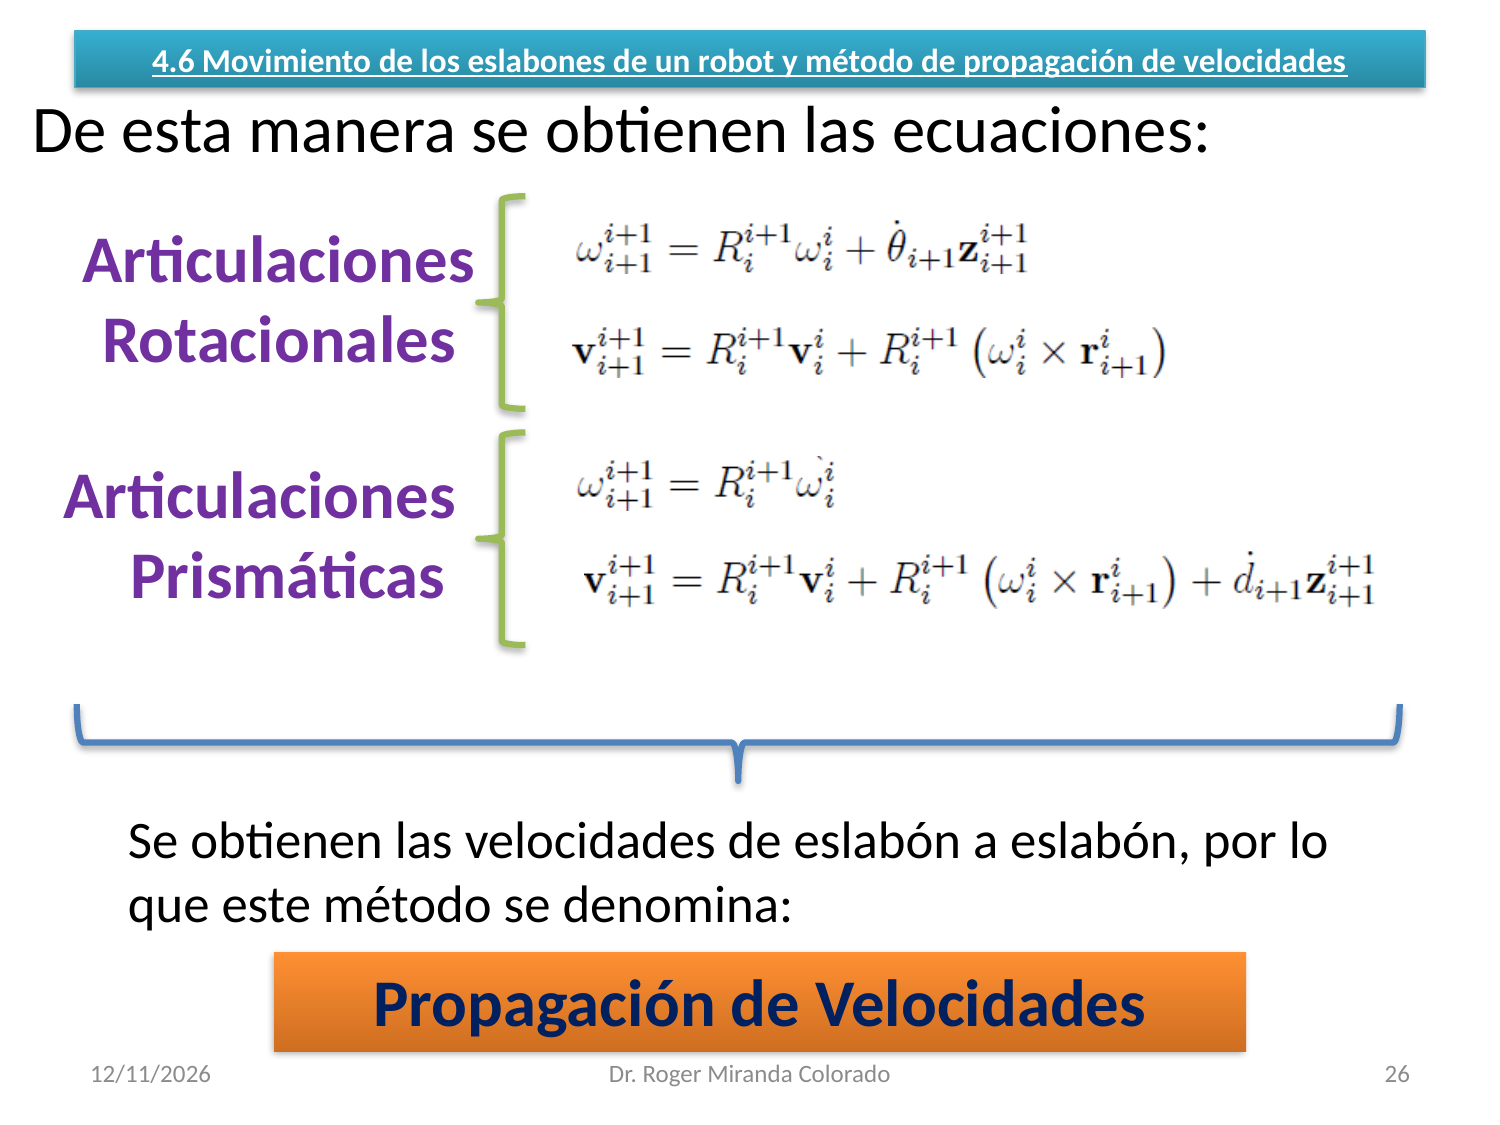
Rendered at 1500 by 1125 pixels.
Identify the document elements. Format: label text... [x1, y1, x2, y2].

picture [572, 455, 845, 512]
text_box [475, 193, 526, 412]
slide_number 26 [1074, 1042, 1425, 1103]
footer Dr. Roger Miranda Colorado [512, 1060, 988, 1103]
text_box Propagación de Velocidades [274, 952, 1247, 1052]
title 4.6 Movimiento de los eslabones de un robot y método de propagación de velocidades [74, 30, 1426, 88]
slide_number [75, 1042, 425, 1103]
text_box [475, 429, 526, 649]
text_box [73, 704, 1403, 785]
picture [572, 207, 1038, 274]
text_box Se obtienen las velocidades de eslabón a eslabón, por lo que este método se denomina: [64, 798, 1415, 941]
text_box Articulaciones Prismáticas [41, 444, 479, 634]
picture [584, 550, 1382, 609]
list De esta manera se obtienen las ecuaciones: [17, 78, 1368, 178]
text_box Articulaciones Rotacionales [0, 208, 502, 445]
picture [572, 326, 1170, 379]
